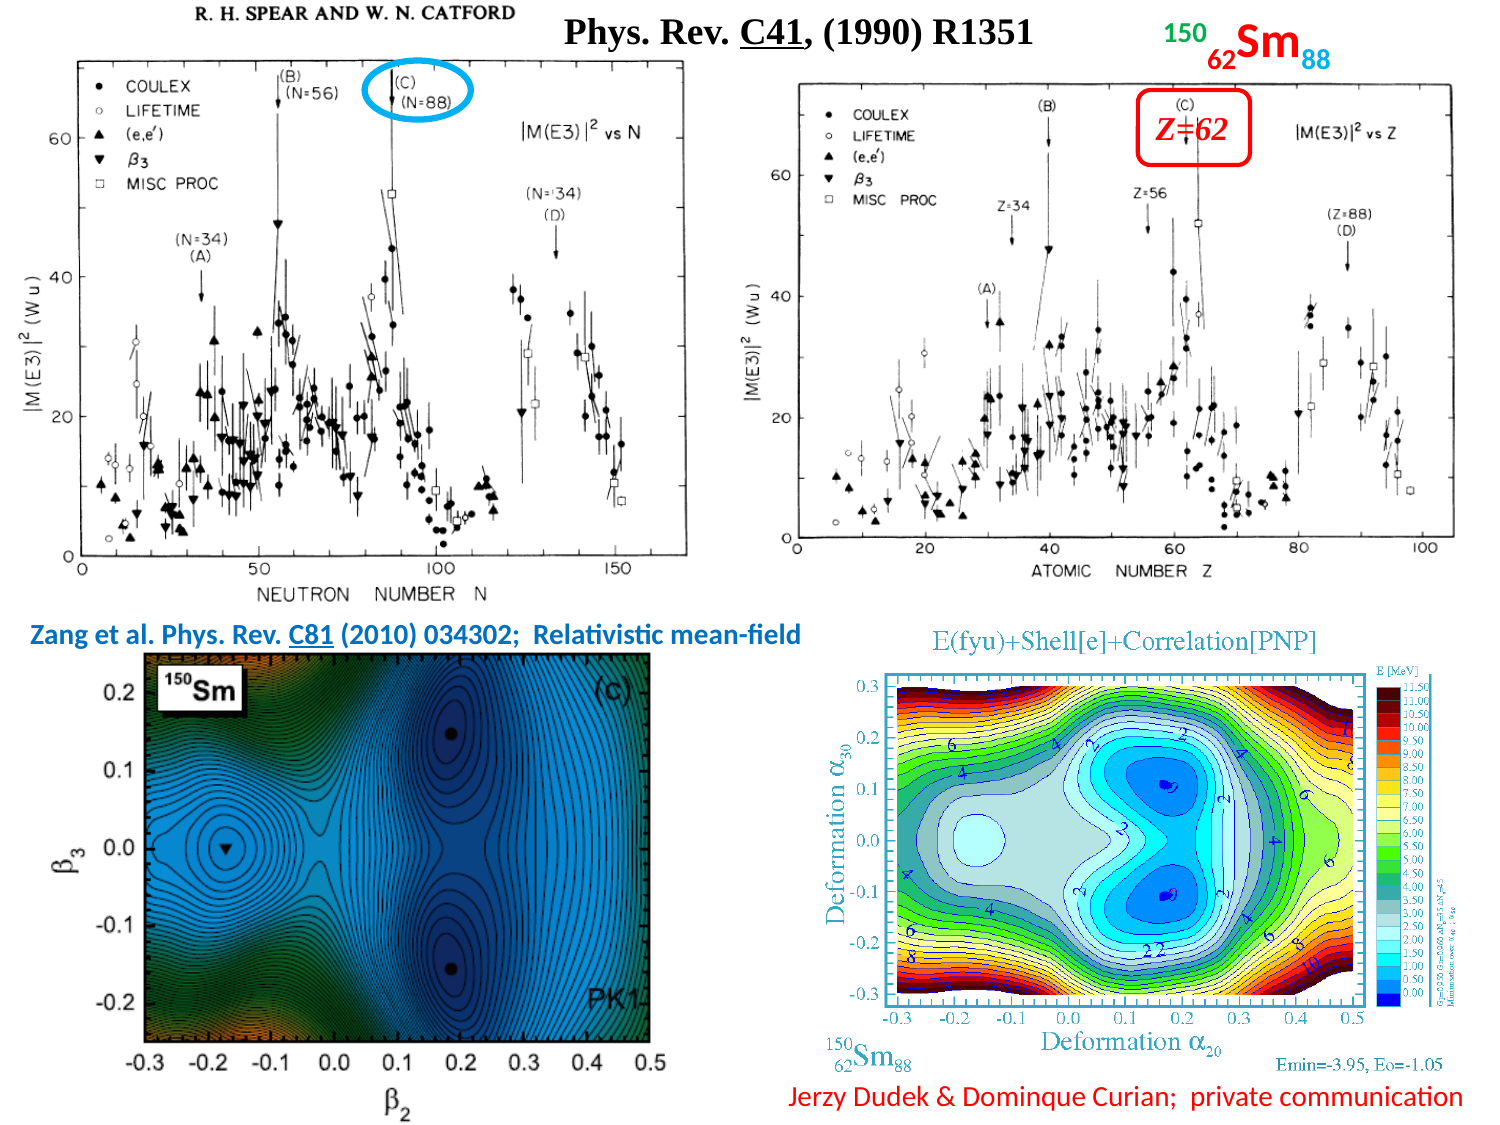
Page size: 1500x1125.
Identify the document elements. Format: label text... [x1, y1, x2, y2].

text_box Zang et al. Phys. Rev. C81 (2010) 034302; Relativistic mean-field [15, 607, 791, 658]
text_box Phys. Rev. C41, (1990) R1351 [715, 0, 1148, 60]
text_box 15062Sm88 [1148, 0, 1365, 63]
picture [37, 637, 692, 1125]
text_box Jerzy Dudek & Dominque Curian; private communication [773, 1069, 1499, 1120]
picture [15, 0, 1488, 608]
picture [796, 595, 1500, 1093]
